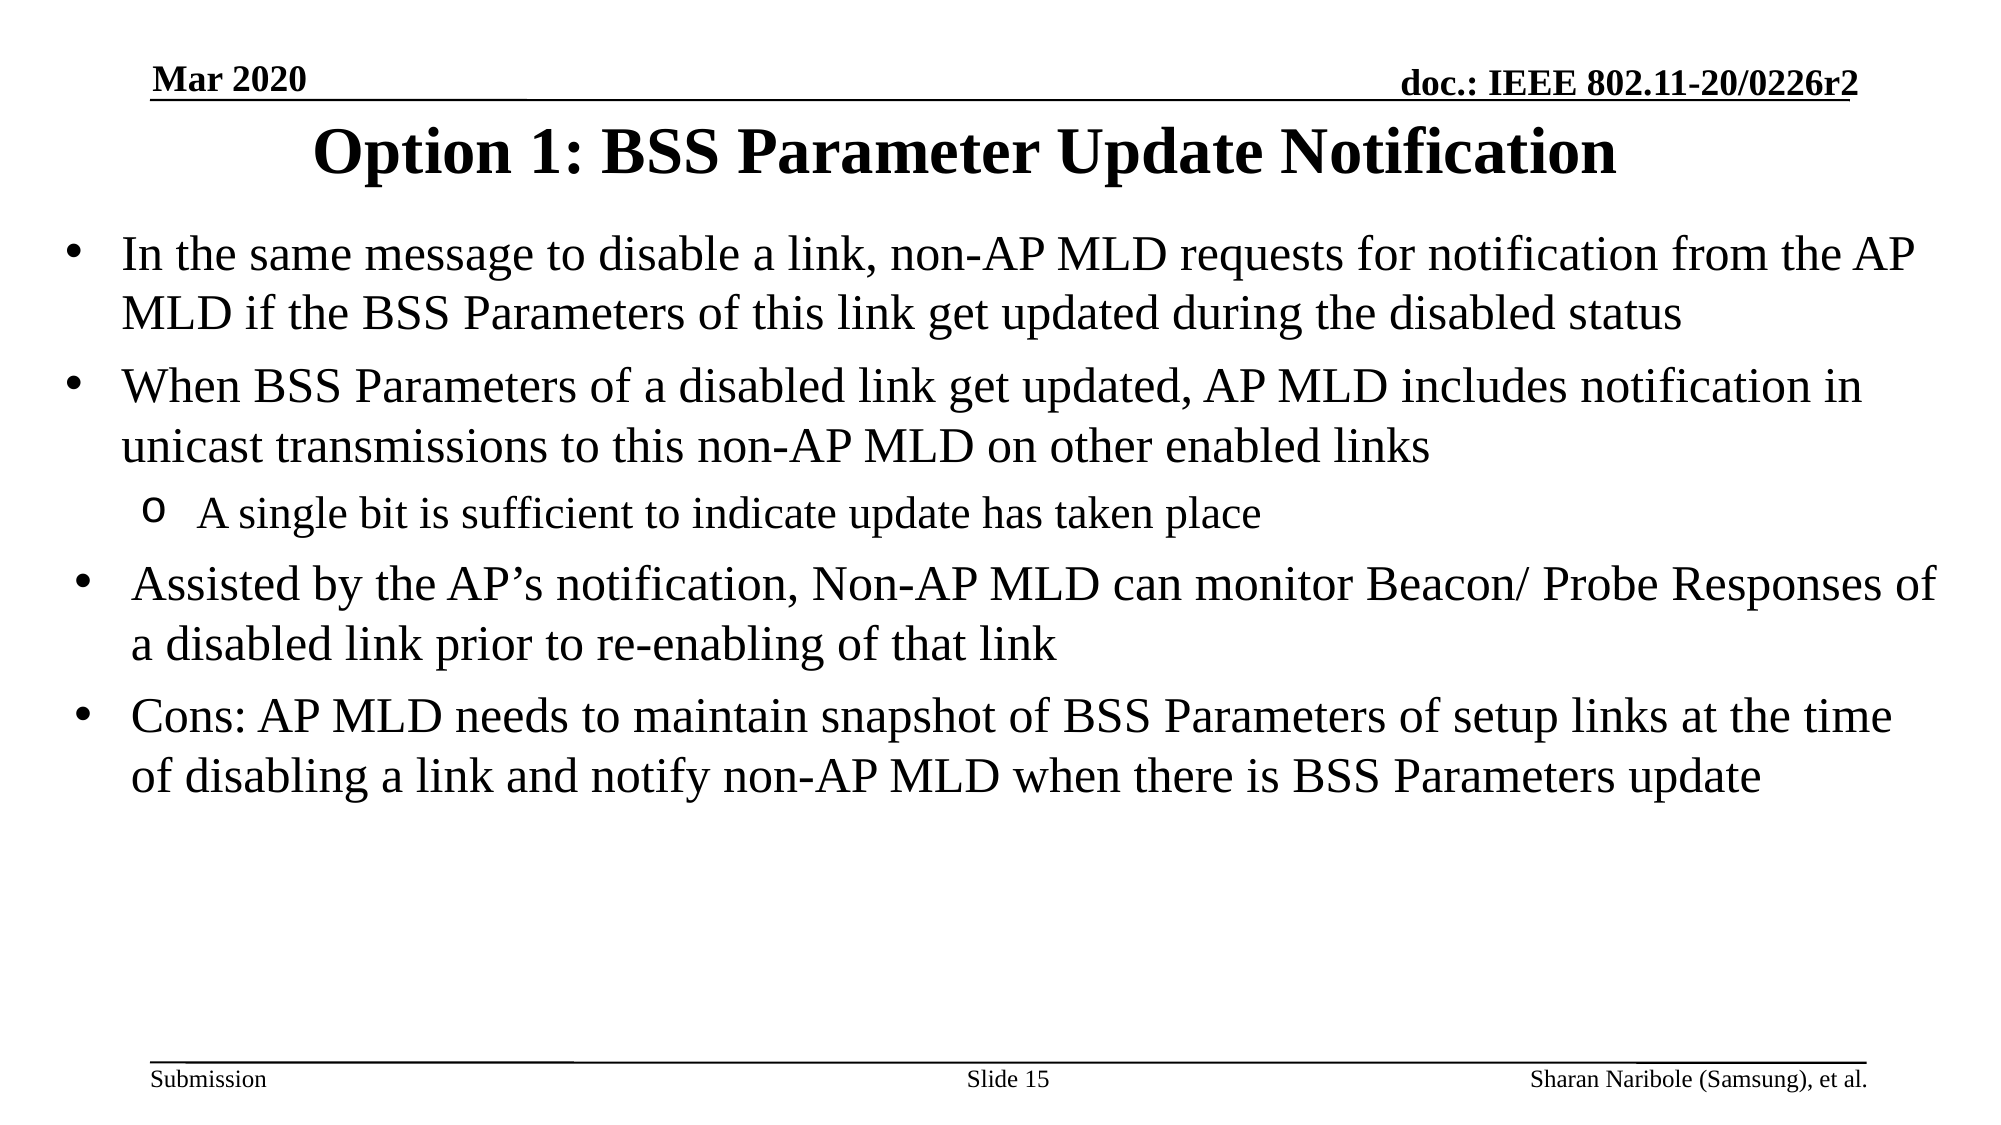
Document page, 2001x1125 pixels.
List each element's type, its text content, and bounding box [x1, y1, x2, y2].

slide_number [152, 54, 563, 100]
title Option 1: BSS Parameter Update Notification [124, 58, 1825, 212]
footer Sharan Naribole (Samsung), et al. [1171, 1061, 1869, 1093]
list In the same message to disable a link, non-AP MLD requests for notification from the AP MLD if the BSS Parameters of this link get updated during the disabled status When BSS Parameters of a disabled link get updated, AP MLD includes notification in unicast transmissions to this non-AP MLD on other enabled links A single bit is sufficient to indicate update has taken place Assisted by the AP’s notification, Non-AP MLD can monitor Beacon/ Probe Responses of a disabled link prior to re-enabling of that link Cons: AP MLD needs to maintain snapshot of BSS Parameters of setup links at the time of disabling a link and notify non-AP MLD when there is BSS Parameters update [49, 212, 1963, 888]
slide_number Slide 15 [950, 1061, 1067, 1123]
